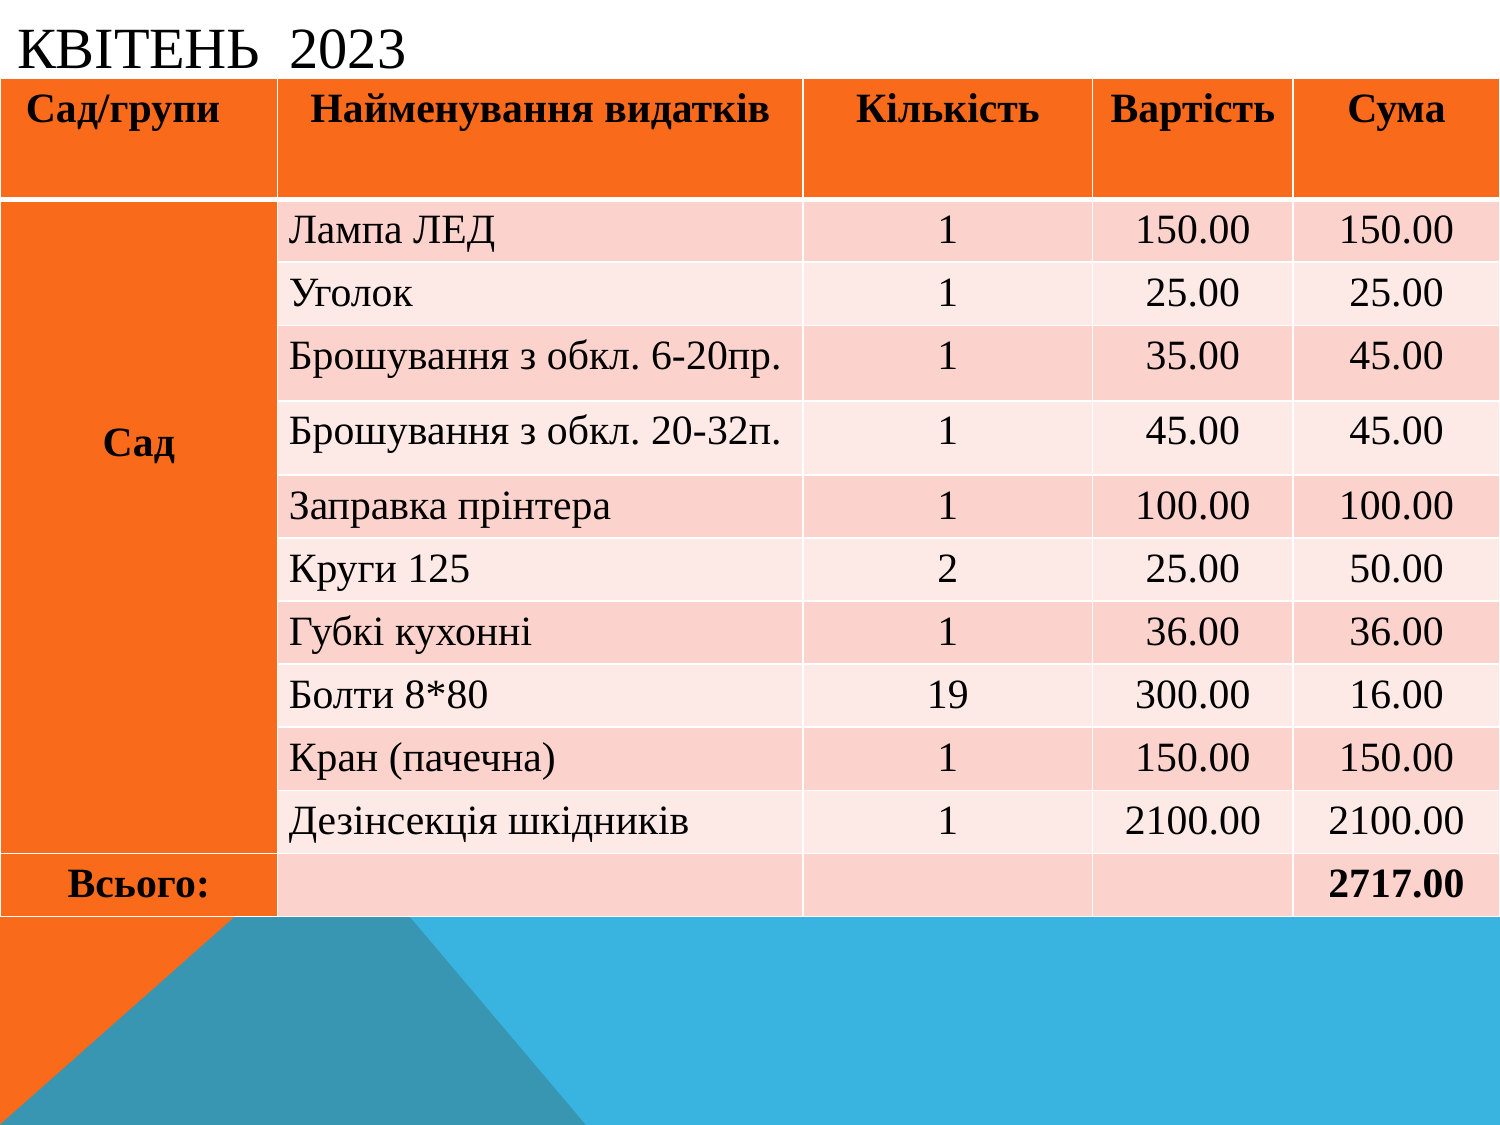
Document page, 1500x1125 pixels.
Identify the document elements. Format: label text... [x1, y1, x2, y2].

table_cell 300.00 [1093, 665, 1292, 726]
table_cell 1 [804, 476, 1092, 537]
table_cell [804, 854, 1092, 916]
table_cell 25.00 [1093, 263, 1292, 325]
table_cell 150.00 [1093, 728, 1292, 790]
table_cell 2100.00 [1294, 791, 1499, 853]
table_cell 1 [804, 602, 1092, 663]
table_cell Брошування з обкл. 6-20пр. [278, 326, 802, 400]
table_cell 1 [804, 326, 1092, 400]
table_cell 100.00 [1294, 476, 1499, 537]
table_cell Круги 125 [278, 539, 802, 600]
table_cell Брошування з обкл. 20-32п. [278, 402, 802, 474]
table_cell 2 [804, 539, 1092, 600]
table_cell 36.00 [1294, 602, 1499, 663]
table_cell Заправка прінтера [278, 476, 802, 537]
table_cell Уголок [278, 263, 802, 325]
table_header Сад/групи [1, 79, 277, 197]
table_cell [1093, 854, 1292, 916]
table_cell Дезінсекція шкідників [278, 791, 802, 853]
table_header Сума [1294, 79, 1499, 197]
table_cell 1 [804, 728, 1092, 790]
table_cell Лампа ЛЕД [278, 202, 802, 261]
table_cell Губкі кухонні [278, 602, 802, 663]
table_cell [278, 854, 802, 916]
table_cell 2717.00 [1294, 854, 1499, 916]
table_cell 1 [804, 402, 1092, 474]
table_header Вартість [1093, 79, 1292, 197]
table_cell 100.00 [1093, 476, 1292, 537]
table_cell 35.00 [1093, 326, 1292, 400]
table_cell 1 [804, 202, 1092, 261]
table_header Найменування видатків [278, 79, 802, 197]
table_cell Болти 8*80 [278, 665, 802, 726]
table_cell 16.00 [1294, 665, 1499, 726]
table_cell Всього: [1, 854, 277, 916]
table_cell 19 [804, 665, 1092, 726]
table_cell 50.00 [1294, 539, 1499, 600]
table_cell Cад [1, 202, 277, 853]
table_cell 2100.00 [1093, 791, 1292, 853]
table_cell 1 [804, 791, 1092, 853]
table_cell Кран (пачечна) [278, 728, 802, 790]
table_cell 36.00 [1093, 602, 1292, 663]
table_header Кількість [804, 79, 1092, 197]
table_cell 150.00 [1093, 202, 1292, 261]
table_cell 25.00 [1093, 539, 1292, 600]
table_cell 25.00 [1294, 263, 1499, 325]
table_cell 1 [804, 263, 1092, 325]
table_cell 150.00 [1294, 728, 1499, 790]
title квітень 2023 [2, 0, 514, 77]
table_cell 150.00 [1294, 202, 1499, 261]
table_cell 45.00 [1093, 402, 1292, 474]
table_cell 45.00 [1294, 326, 1499, 400]
table_cell 45.00 [1294, 402, 1499, 474]
